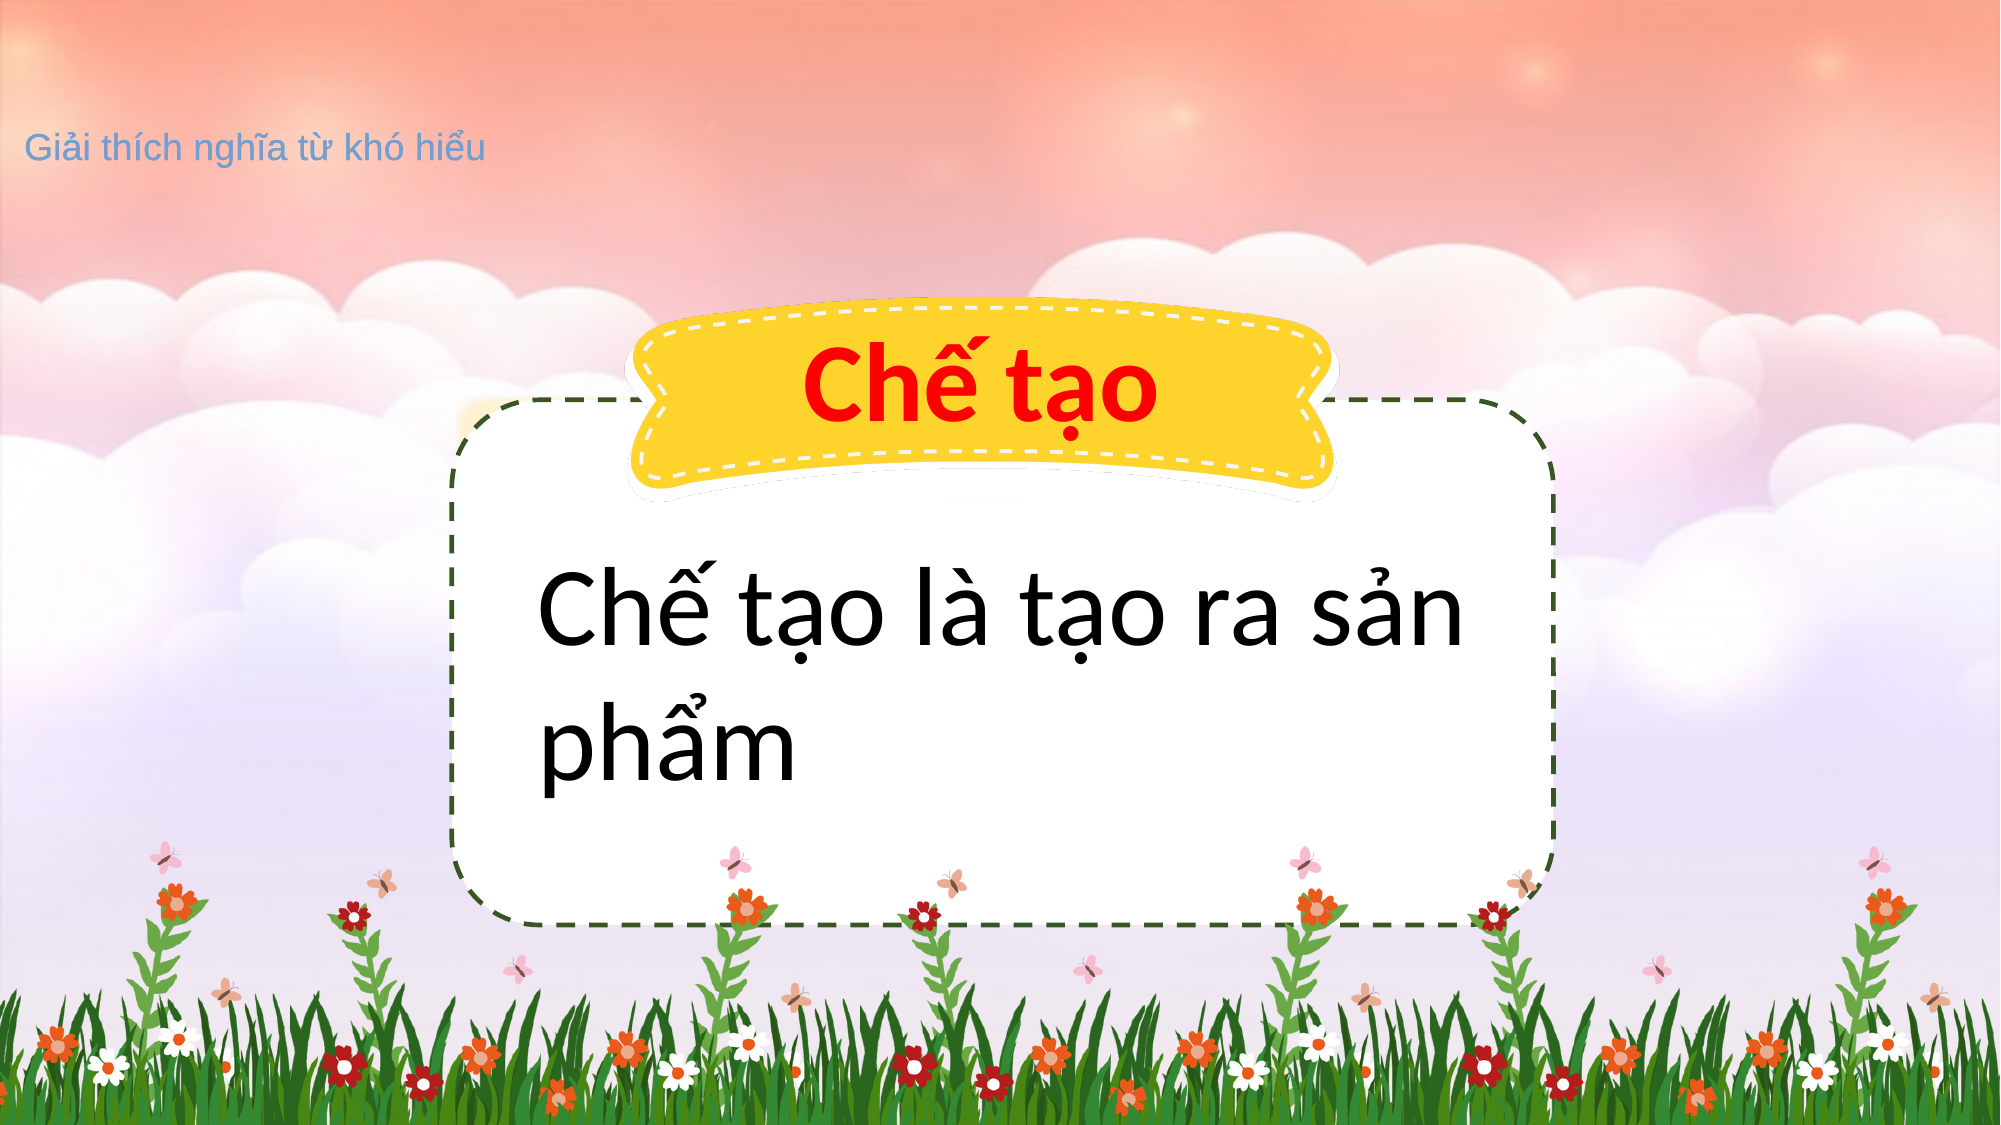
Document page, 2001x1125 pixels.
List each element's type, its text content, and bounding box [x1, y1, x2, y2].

text_box Chế tạo là tạo ra sản phẩm [522, 525, 1483, 810]
text_box [450, 398, 1555, 846]
picture [0, 0, 2001, 1125]
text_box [25, 0, 2000, 298]
